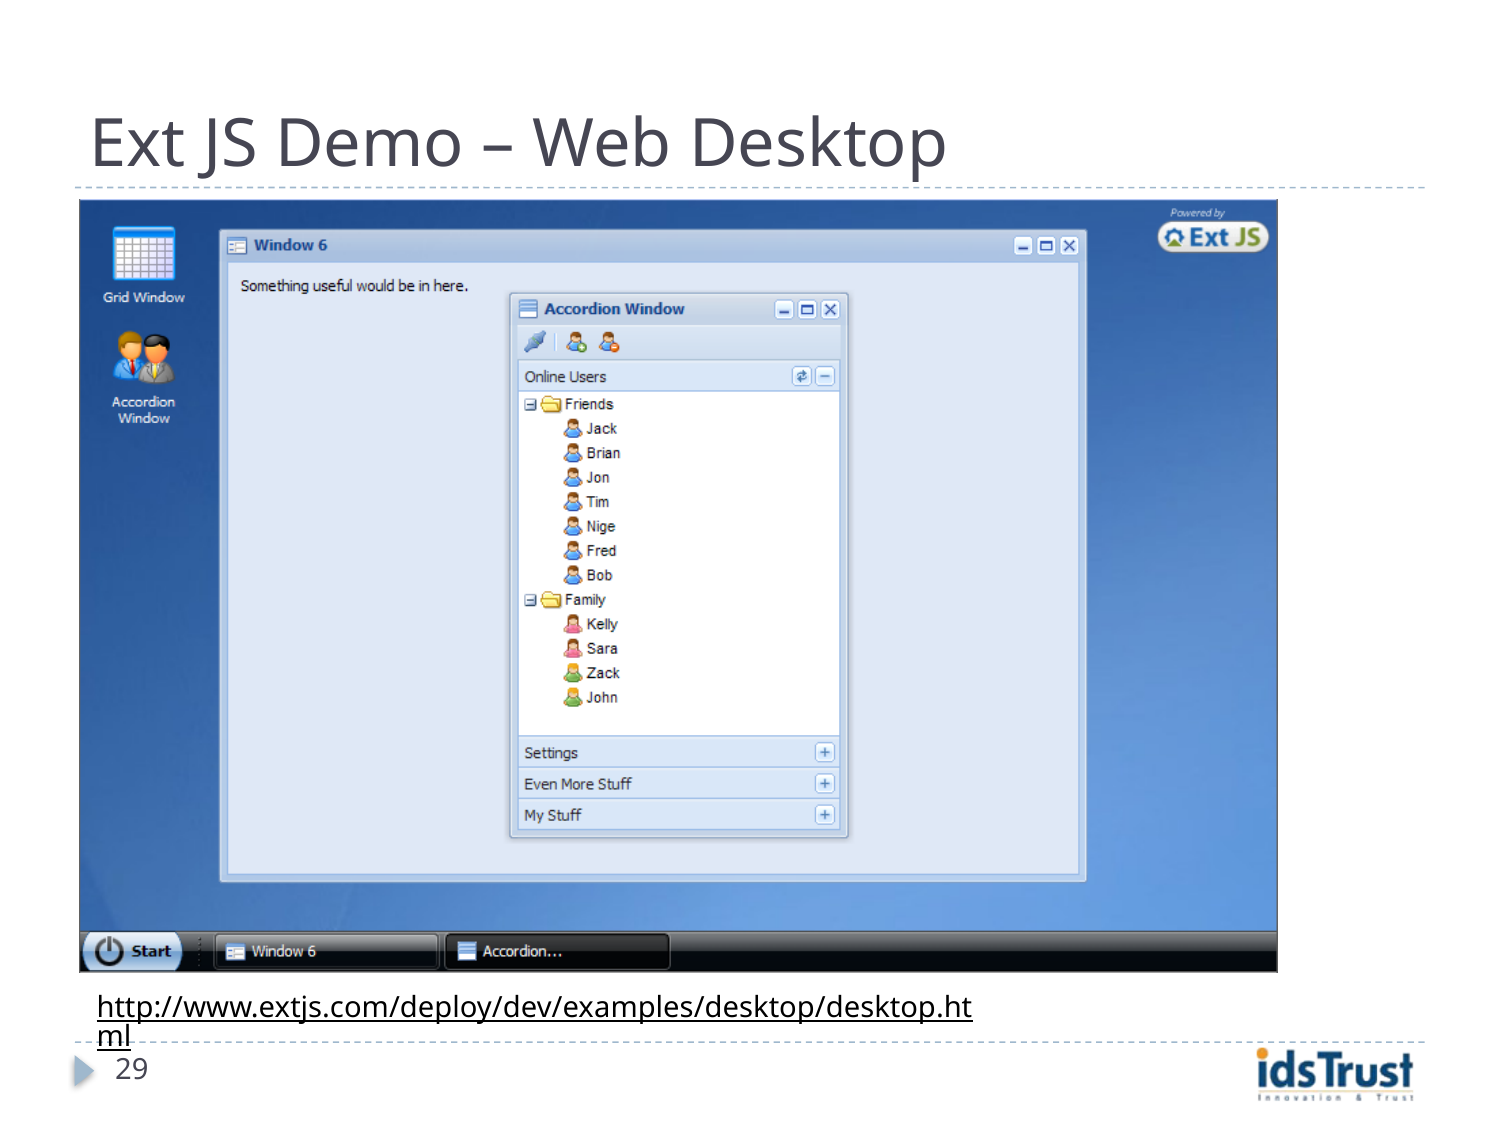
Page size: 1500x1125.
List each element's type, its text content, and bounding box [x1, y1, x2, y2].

text_box http://www.extjs.com/deploy/dev/examples/desktop/desktop.html [81, 984, 996, 1071]
picture [1230, 1035, 1442, 1114]
title Ext JS Demo – Web Desktop [75, 24, 1425, 188]
slide_number 29 [100, 1071, 426, 1103]
picture [79, 198, 1278, 973]
